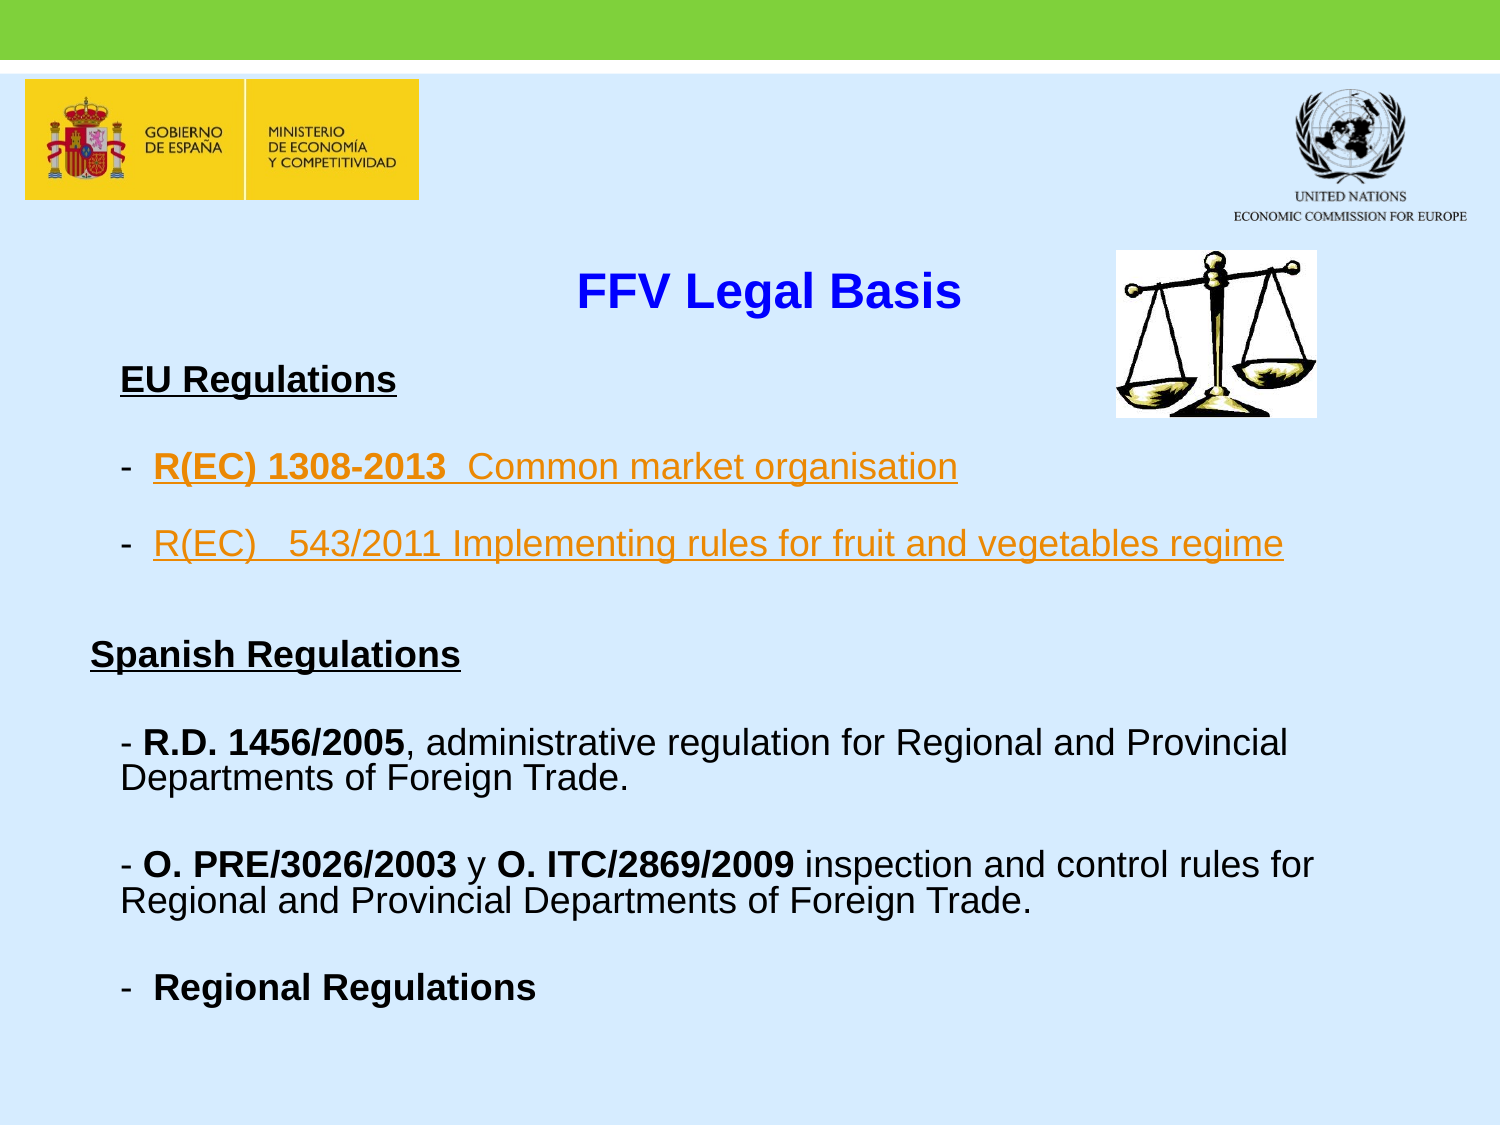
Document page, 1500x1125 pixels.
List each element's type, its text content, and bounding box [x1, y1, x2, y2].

list FFV Legal Basis EU Regulations - R(EC) 1308-2013 Common market organisation - R(EC) 543/2011 Implementing rules for fruit and vegetables regime Spanish Regulations - R.D. 1456/2005, administrative regulation for Regional and Provincial Departments of Foreign Trade. - O. PRE/3026/2003 y O. ITC/2869/2009 inspection and control rules for Regional and Provincial Departments of Foreign Trade. - Regional Regulations [74, 262, 1426, 1063]
picture [24, 78, 420, 200]
picture [1115, 250, 1318, 418]
picture [1234, 89, 1467, 222]
